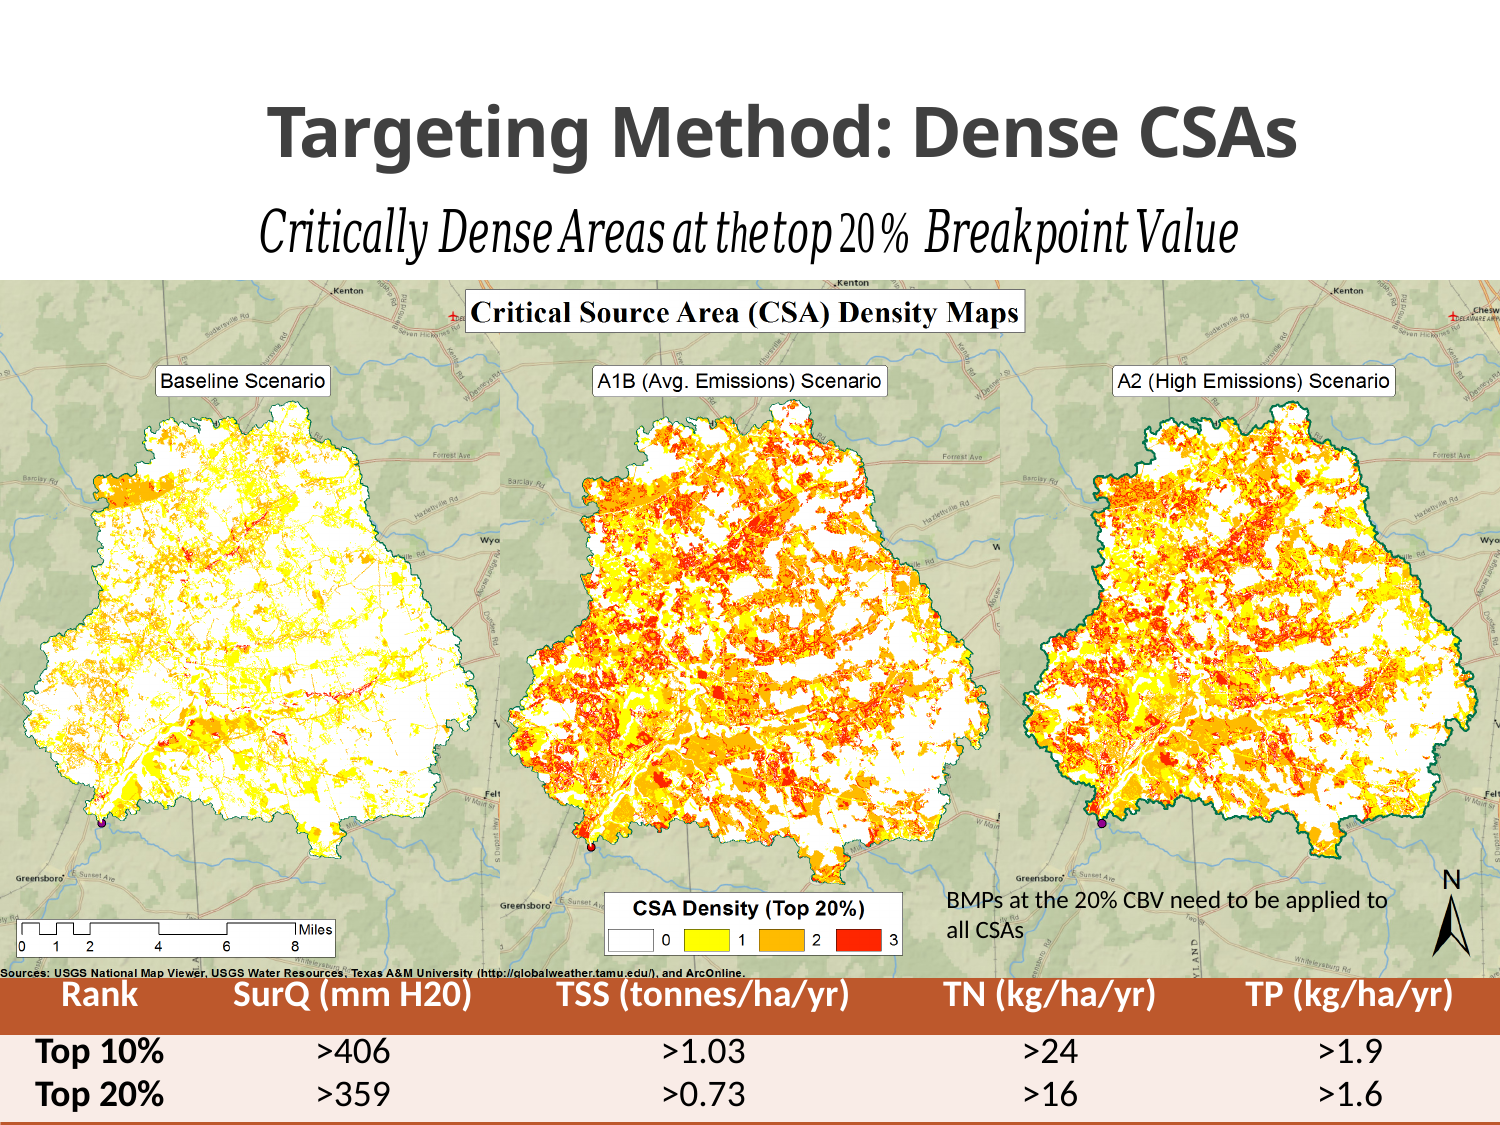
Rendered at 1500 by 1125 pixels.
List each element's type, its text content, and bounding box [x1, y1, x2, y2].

table_header TN (kg/ha/yr) [900, 988, 1200, 1035]
table_cell >1.6 [1200, 1078, 1500, 1122]
table_header SurQ (mm H20) [199, 988, 507, 1035]
text_box BMPs at the 20% CBV need to be applied to all CSAs [931, 988, 1411, 996]
title Targeting Method: Dense CSAs [156, 44, 1411, 180]
table_cell >359 [199, 1078, 507, 1122]
table_header TSS (tonnes/ha/yr) [507, 988, 900, 1035]
table_header Rank [0, 986, 199, 1035]
table_cell >0.73 [507, 1078, 900, 1122]
table_cell >1.9 [1200, 1035, 1500, 1078]
table_cell >406 [199, 1035, 507, 1078]
picture [0, 279, 1500, 979]
table_cell Top 10% [0, 1035, 199, 1078]
table_cell Top 20% [0, 1078, 199, 1122]
table_cell >1.03 [507, 1035, 900, 1078]
table_cell >16 [900, 1078, 1200, 1122]
table_cell >24 [900, 1035, 1200, 1078]
table_header TP (kg/ha/yr) [1200, 987, 1500, 1035]
